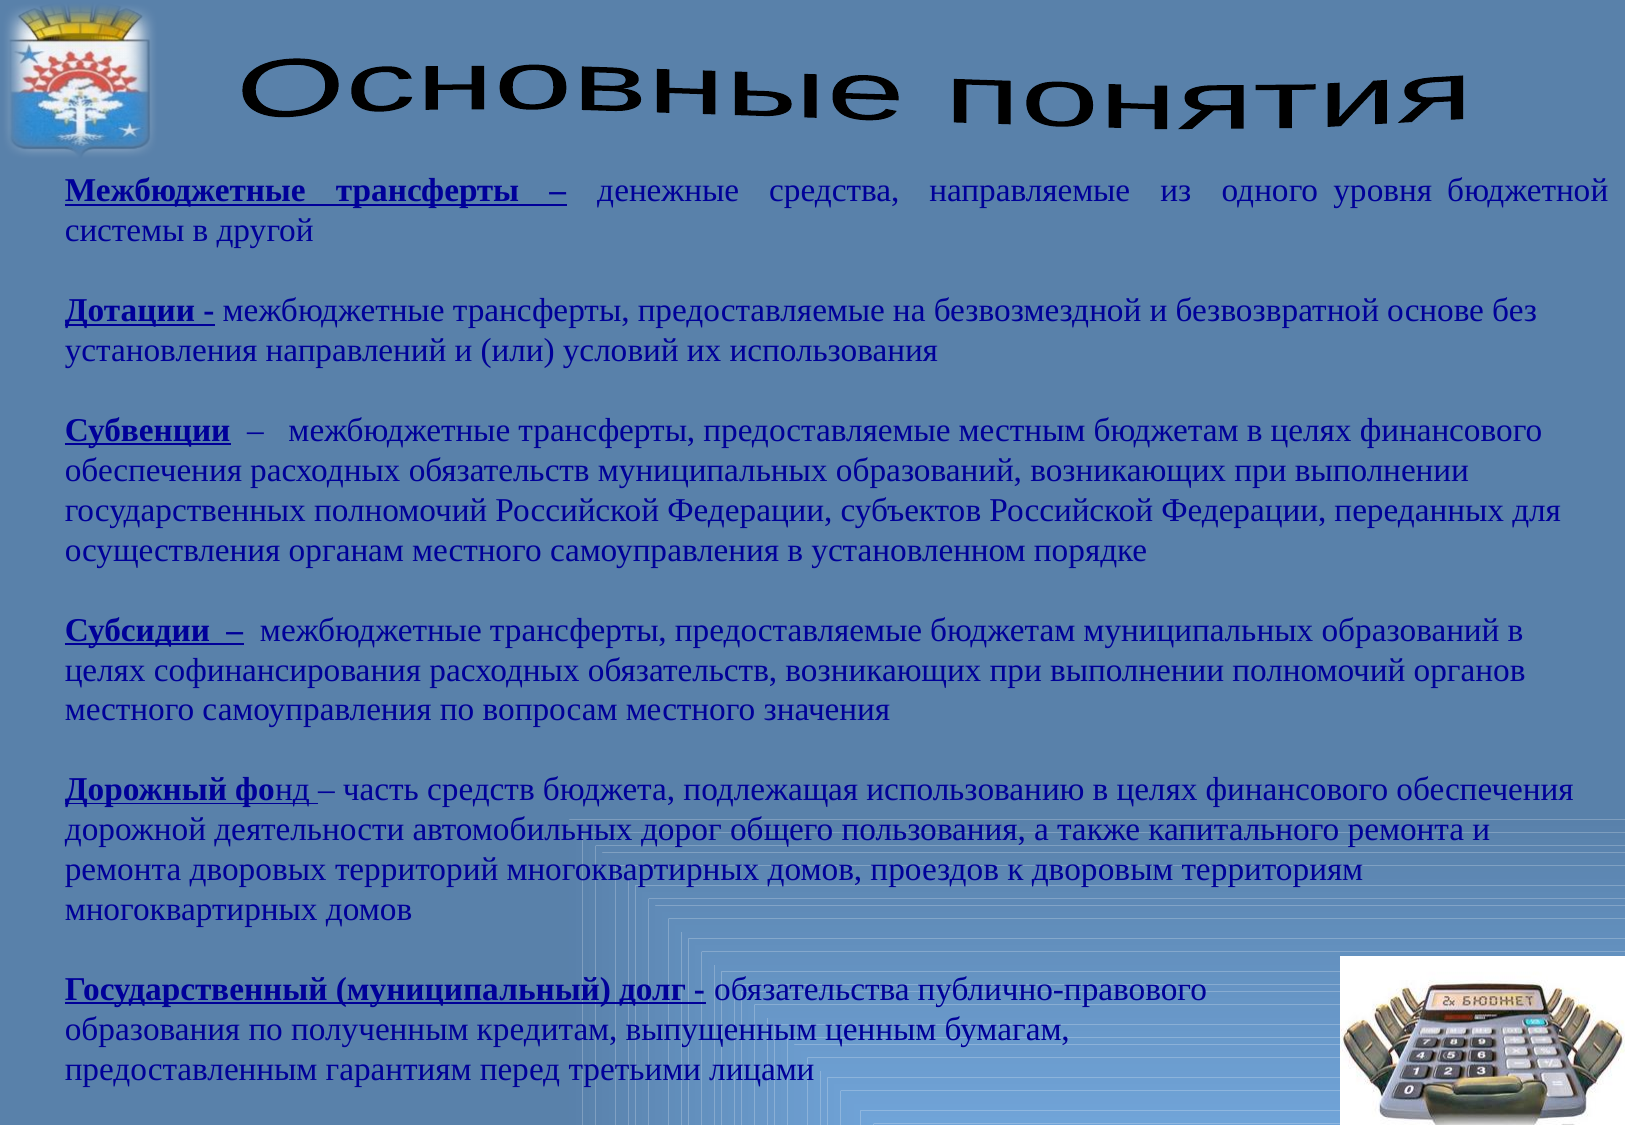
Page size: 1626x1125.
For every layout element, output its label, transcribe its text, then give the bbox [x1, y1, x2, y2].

text_box Межбюджетные трансферты – денежные средства, направляемые из одного уровня бюджетной системы в другой Дотации - межбюджетные трансферты, предоставляемые на безвозмездной и безвозвратной основе без установления направлений и (или) условий их использования Субвенции – межбюджетные трансферты, предоставляемые местным бюджетам в целях финансового обеспечения расходных обязательств муниципальных образований, возникающих при выполнении государственных полномочий Российской Федерации, субъектов Российской Федерации, переданных для осуществления органам местного самоуправления в установленном порядке Субсидии – межбюджетные трансферты, предоставляемые бюджетам муниципальных образований в целях софинансирования расходных обязательств, возникающих при выполнении полномочий органов местного самоуправления по вопросам местного значения Дорожный фонд – часть средств бюджета, подлежащая использованию в целях финансового обеспечения дорожной деятельности автомобильных дорог общего пользования, а также капитального ремонта и ремонта дворовых территорий многоквартирных домов, проездов к дворовым территориям многоквартирных домов Государственный (муниципальный) долг - обязательства публично-правового образования по полученным кредитам, выпущенным ценным бумагам, предоставленным гарантиям перед третьими лицами [49, 161, 1625, 1125]
picture [1339, 956, 1625, 1125]
picture [0, 1, 160, 161]
